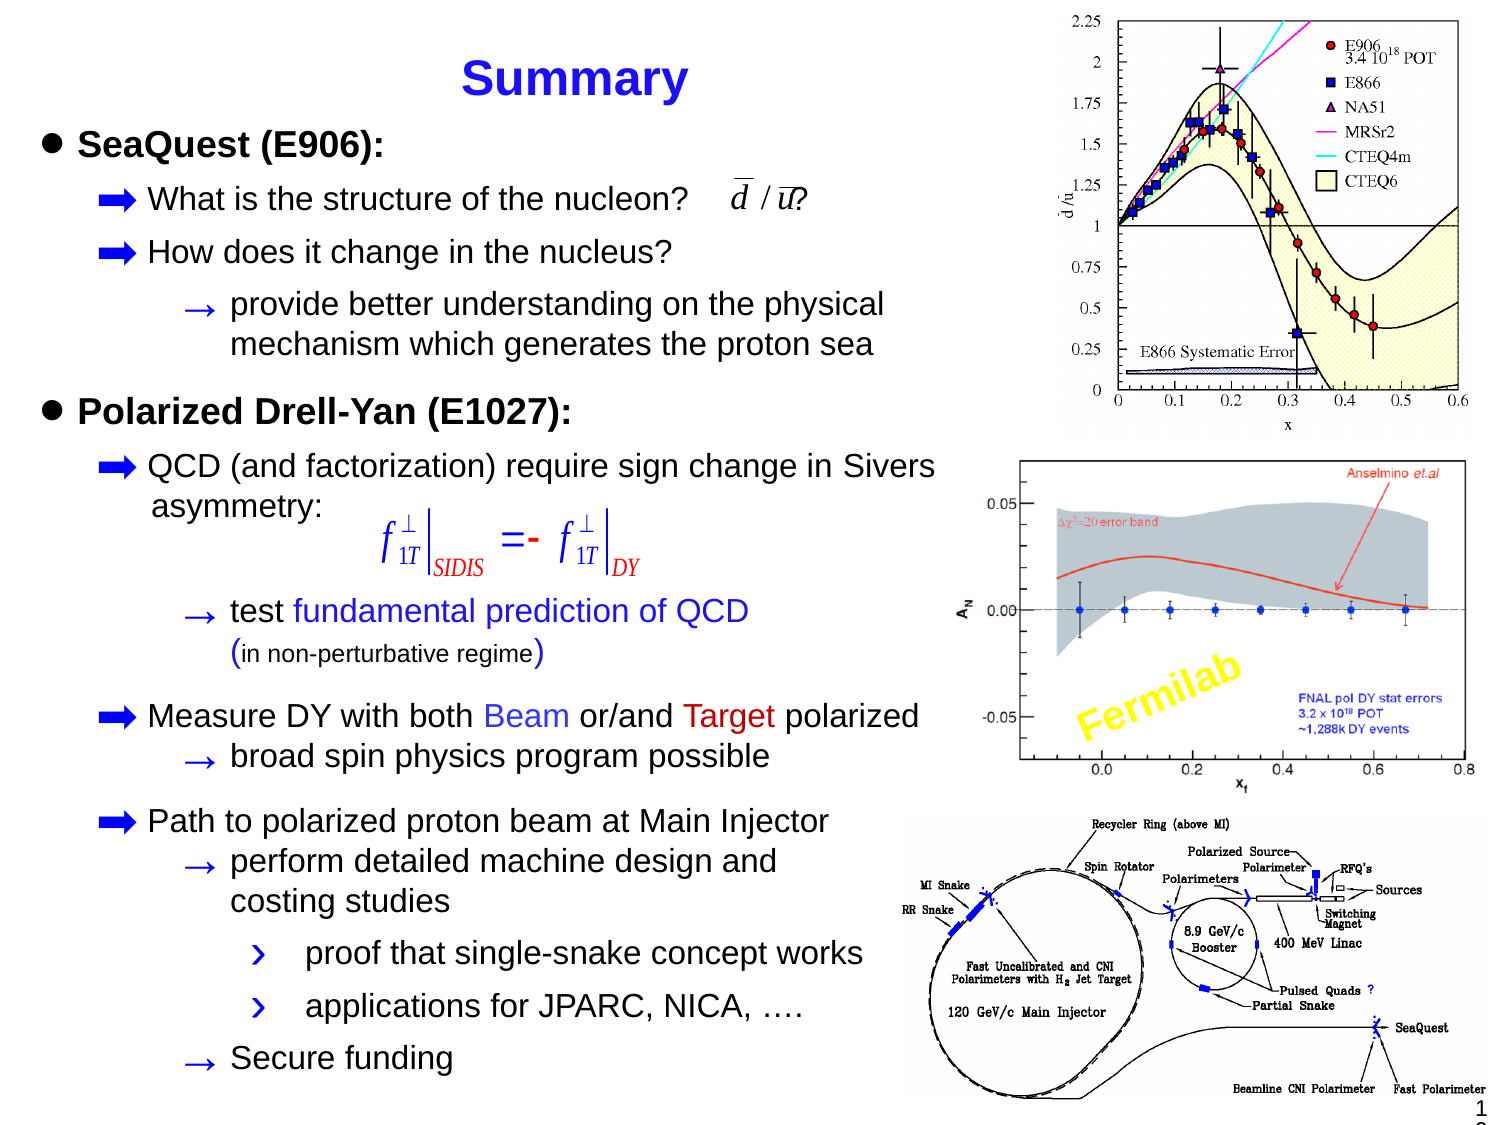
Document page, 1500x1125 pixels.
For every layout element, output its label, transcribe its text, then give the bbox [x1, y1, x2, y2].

picture [945, 449, 1500, 801]
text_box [724, 170, 807, 219]
text_box SeaQuest (E906): What is the structure of the nucleon? ? How does it change in the nucleus? provide better understanding on the physical mechanism which generates the proton sea Polarized Drell-Yan (E1027): QCD (and factorization) require sign change in Sivers asymmetry: test fundamental prediction of QCD (in non-perturbative regime) Measure DY with both Beam or/and Target polarized broad spin physics program possible Path to polarized proton beam at Main Injector perform detailed machine design and costing studies proof that single-snake concept works applications for JPARC, NICA, …. Secure funding [24, 112, 1051, 1100]
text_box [368, 499, 651, 588]
text_box Summary [75, 37, 1044, 112]
slide_number 19 [1459, 1085, 1500, 1125]
picture [1049, 12, 1476, 438]
picture [899, 812, 1488, 1101]
